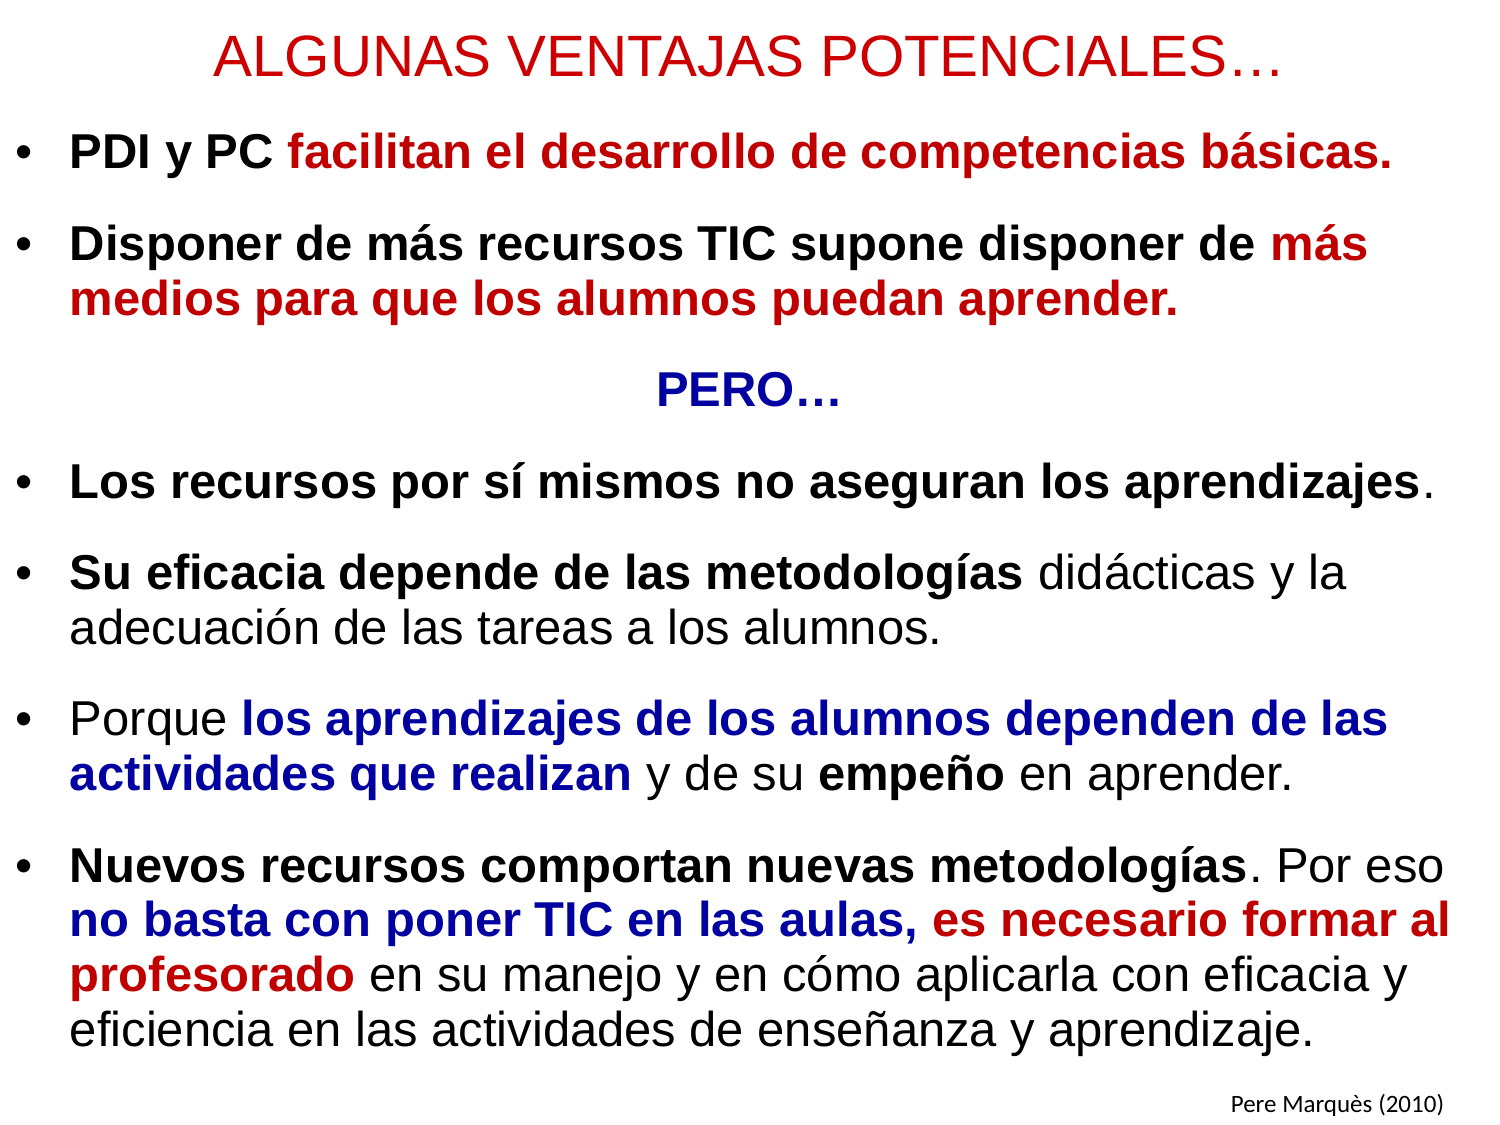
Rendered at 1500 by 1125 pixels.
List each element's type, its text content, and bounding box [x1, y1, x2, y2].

text_box Pere Marquès (2010) [1216, 1079, 1500, 1125]
title ALGUNAS VENTAJAS POTENCIALES… [0, 11, 1500, 101]
list PDI y PC facilitan el desarrollo de competencias básicas. Disponer de más recursos TIC supone disponer de más medios para que los alumnos puedan aprender. PERO… Los recursos por sí mismos no aseguran los aprendizajes. Su eficacia depende de las metodologías didácticas y la adecuación de las tareas a los alumnos. Porque los aprendizajes de los alumnos dependen de las actividades que realizan y de su empeño en aprender. Nuevos recursos comportan nuevas metodologías. Por eso no basta con poner TIC en las aulas, es necesario formar al profesorado en su manejo y en cómo aplicarla con eficacia y eficiencia en las actividades de enseñanza y aprendizaje. [0, 117, 1500, 1125]
